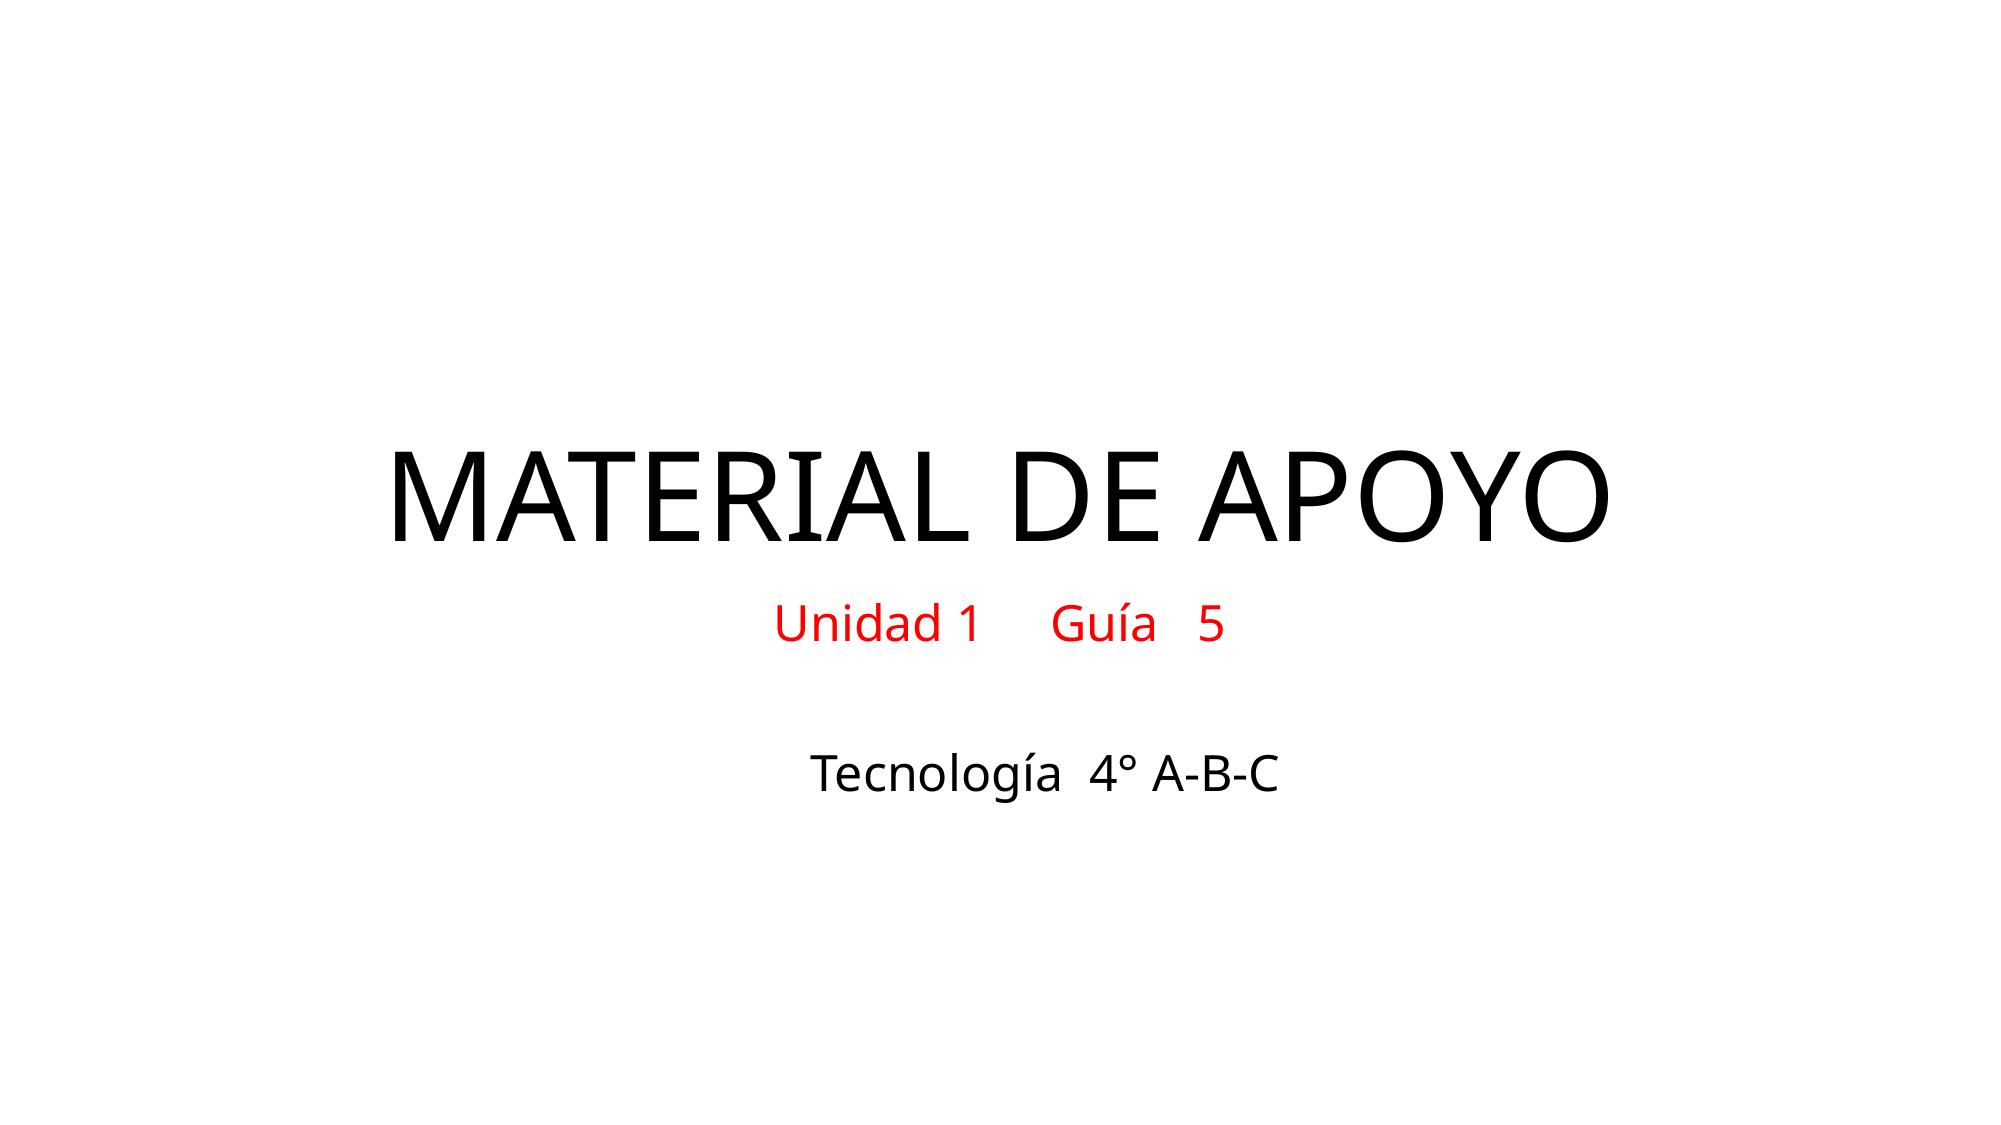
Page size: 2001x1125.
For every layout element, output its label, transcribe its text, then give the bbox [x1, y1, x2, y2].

subtitle Unidad 1 Guía 5 Tecnología 4° A-B-C [249, 590, 1750, 863]
title MATERIAL DE APOYO [249, 184, 1750, 576]
